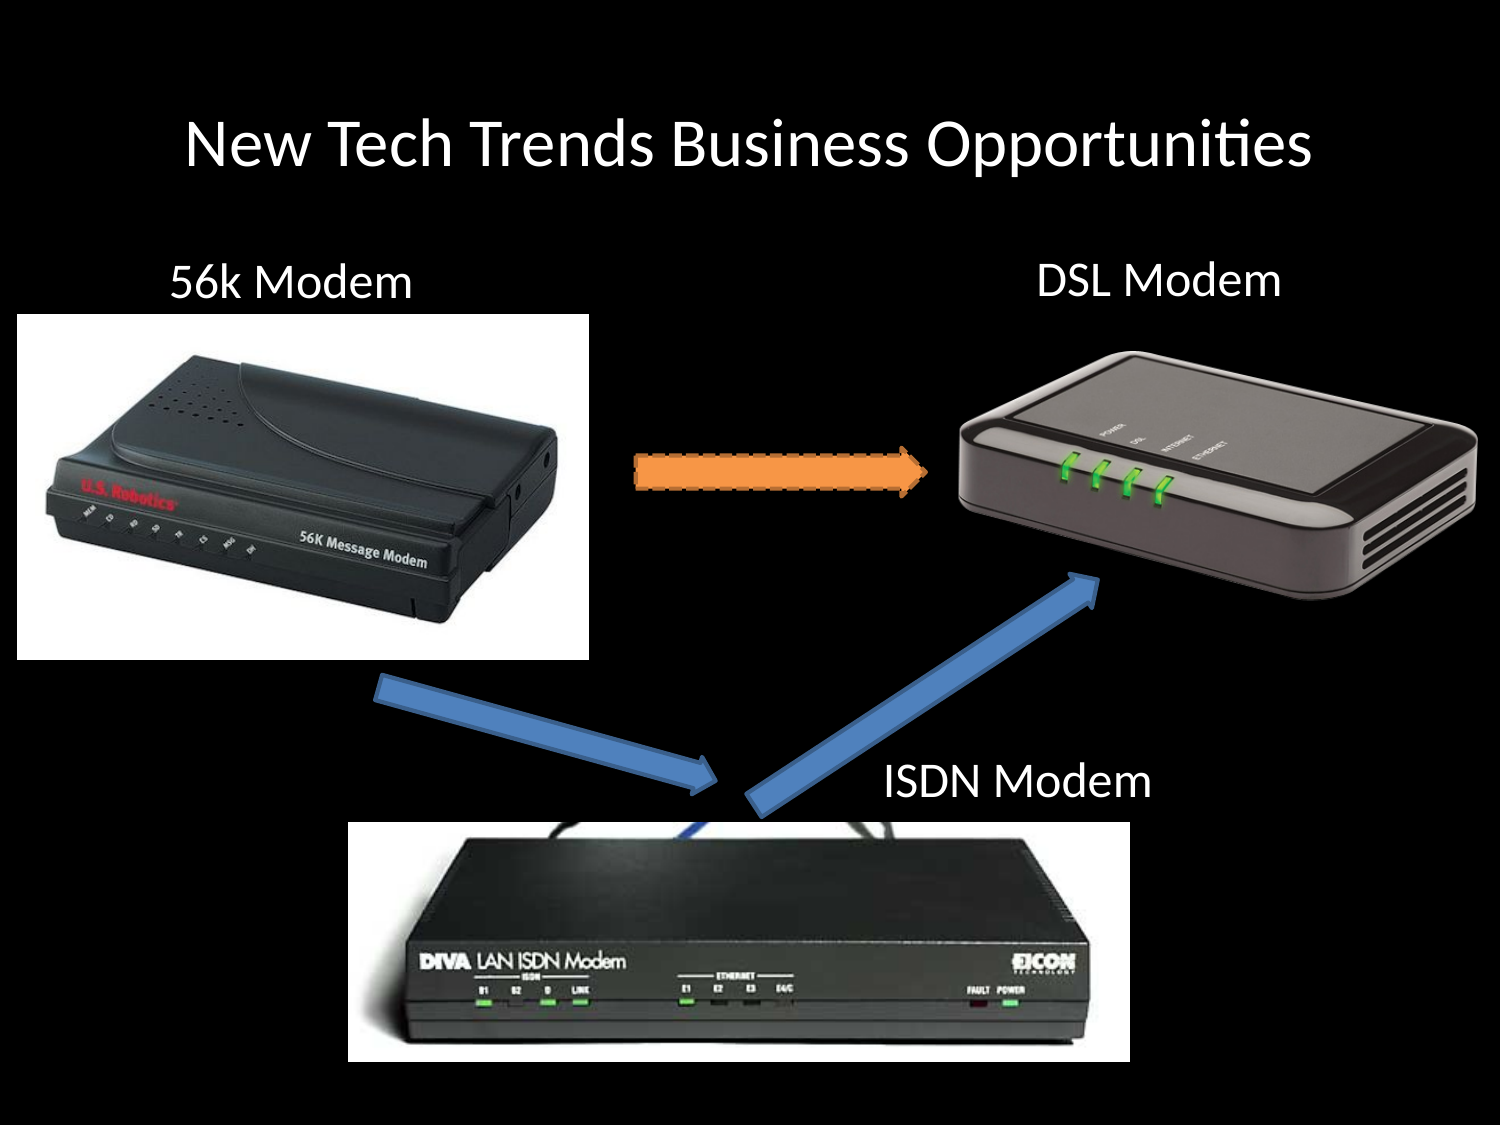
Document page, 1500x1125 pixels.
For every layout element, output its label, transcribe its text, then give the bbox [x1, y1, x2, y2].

text_box 56k Modem [153, 241, 453, 312]
picture [867, 326, 1500, 619]
text_box [373, 672, 718, 797]
picture [17, 314, 589, 660]
text_box [744, 626, 1057, 820]
text_box ISDN Modem [868, 739, 1211, 815]
text_box [633, 453, 862, 491]
title New Tech Trends Business Opportunities [75, 45, 1425, 233]
picture [348, 822, 1130, 1062]
text_box DSL Modem [1021, 238, 1321, 314]
